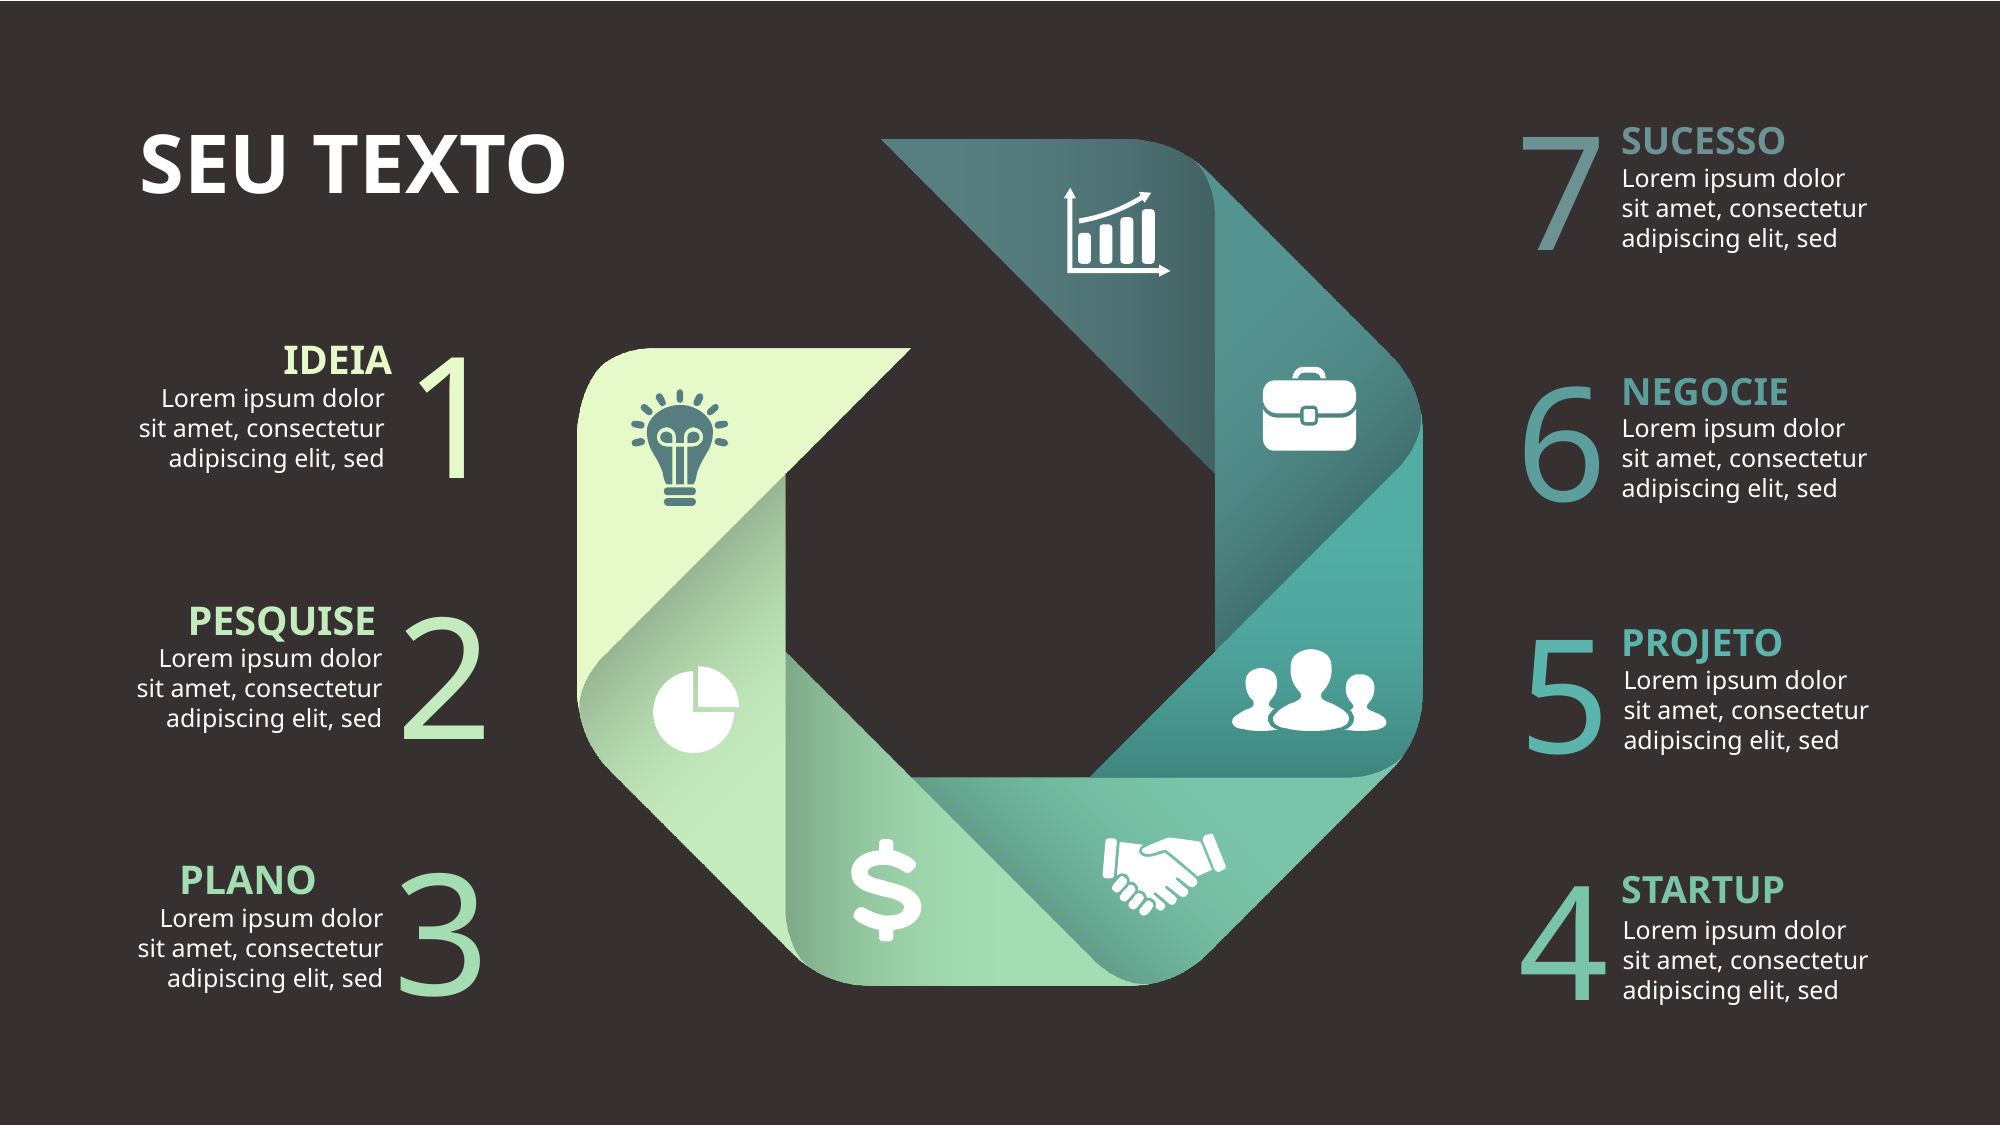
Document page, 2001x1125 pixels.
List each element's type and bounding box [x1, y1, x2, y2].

text_box [0, 1, 2000, 1125]
picture [576, 139, 1423, 986]
